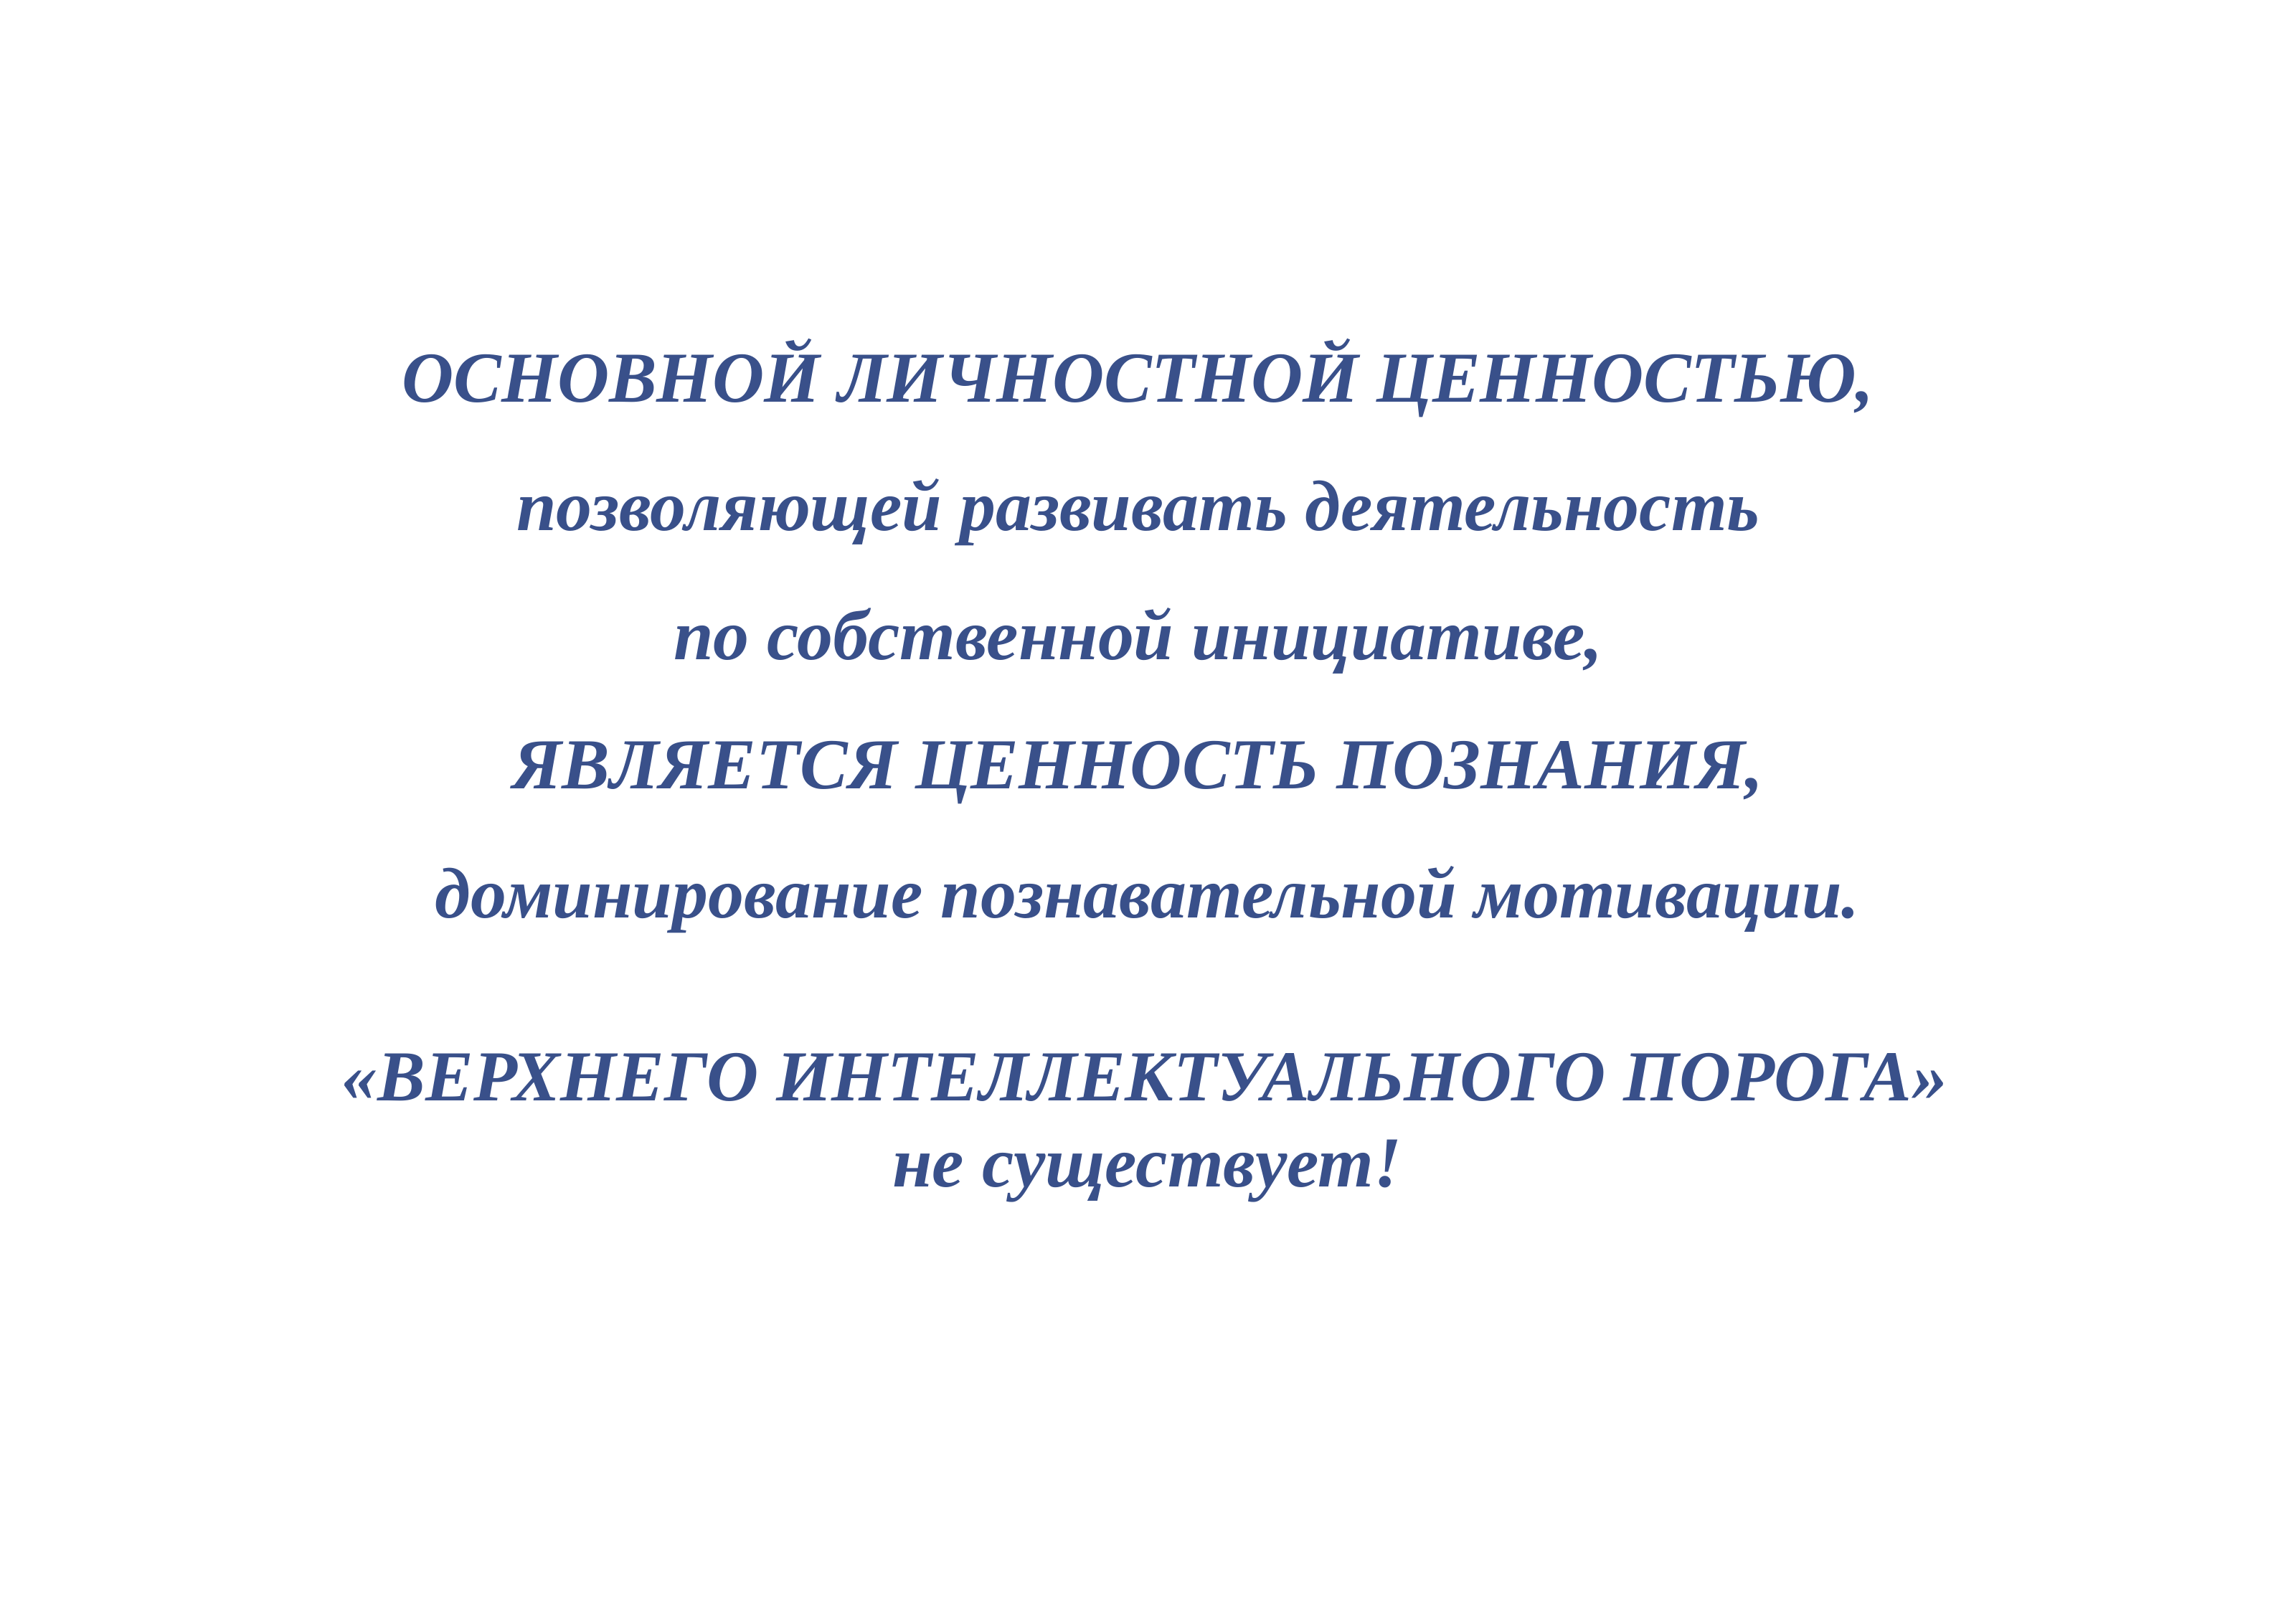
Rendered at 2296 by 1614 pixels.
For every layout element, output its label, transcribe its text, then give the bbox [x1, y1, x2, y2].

list ОСНОВНОЙ ЛИЧНОСТНОЙ ЦЕННОСТЬЮ, позволяющей развивать деятельность по собственной инициативе, ЯВЛЯЕТСЯ ЦЕННОСТЬ ПОЗНАНИЯ, доминирование познавательной мотивации. «ВЕРХНЕГО ИНТЕЛЛЕКТУАЛЬНОГО ПОРОГА» не существует! [114, 281, 2181, 1449]
